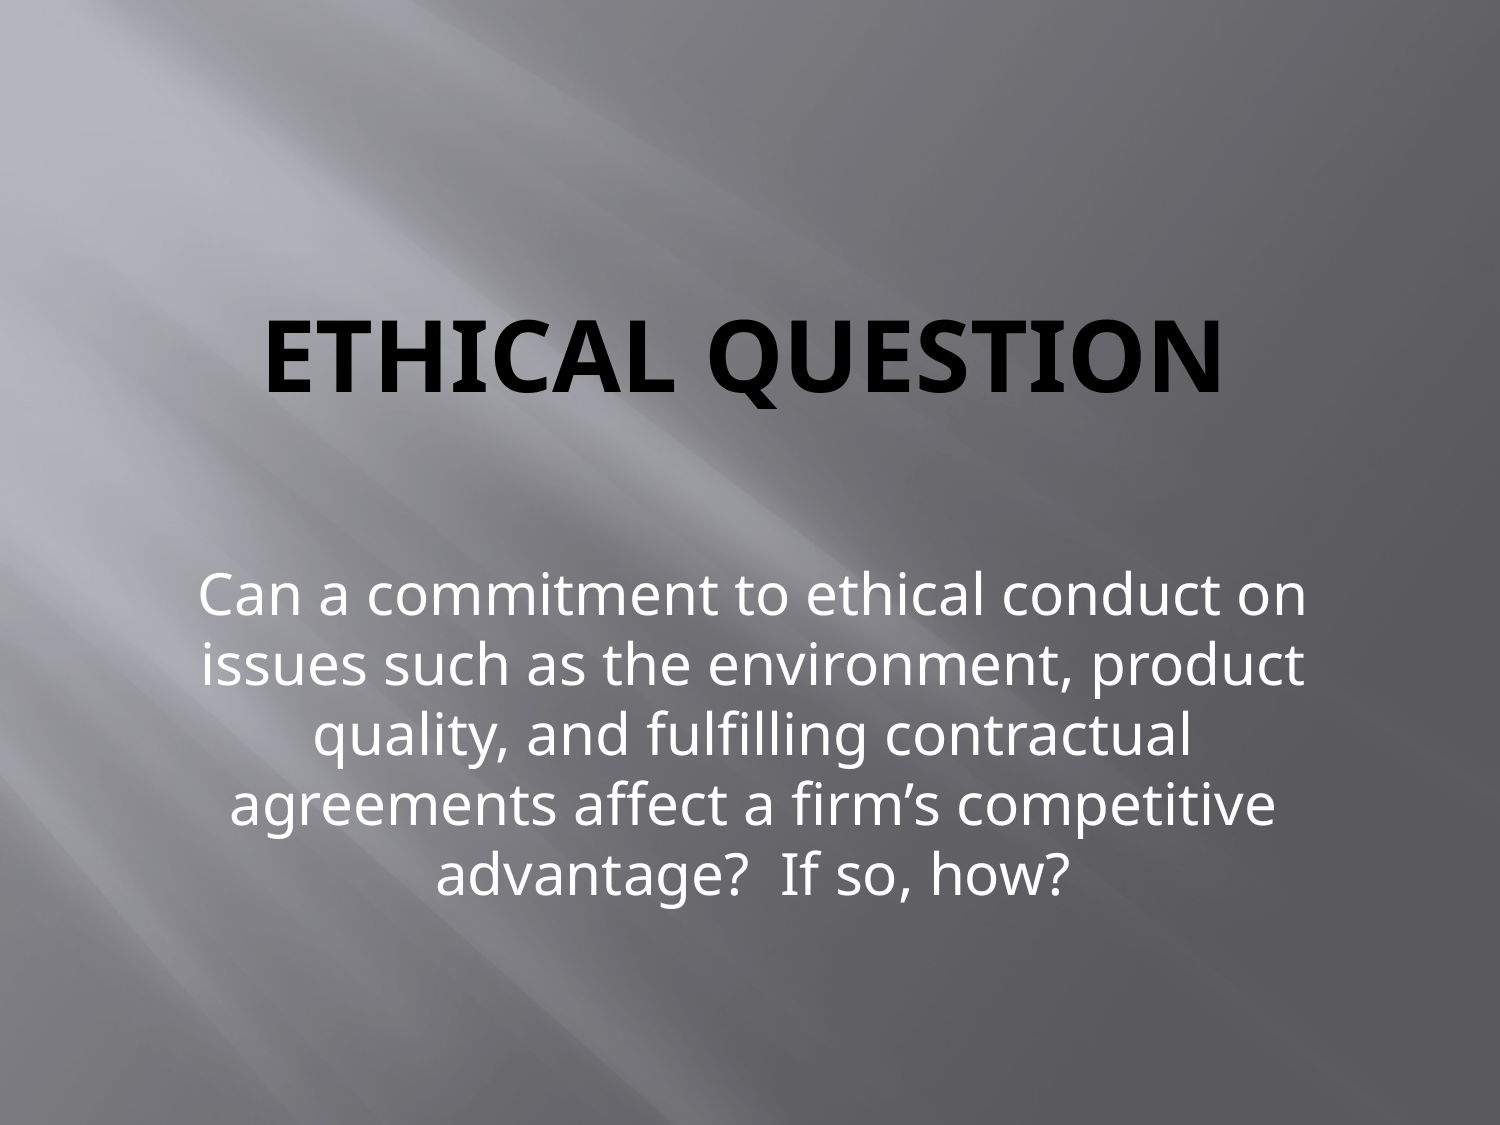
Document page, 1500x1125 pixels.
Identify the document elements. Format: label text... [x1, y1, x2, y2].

subtitle Can a commitment to ethical conduct on issues such as the environment, product quality, and fulfilling contractual agreements affect a firm’s competitive advantage? If so, how? [37, 549, 1325, 950]
title Ethical Question [69, 224, 1420, 413]
